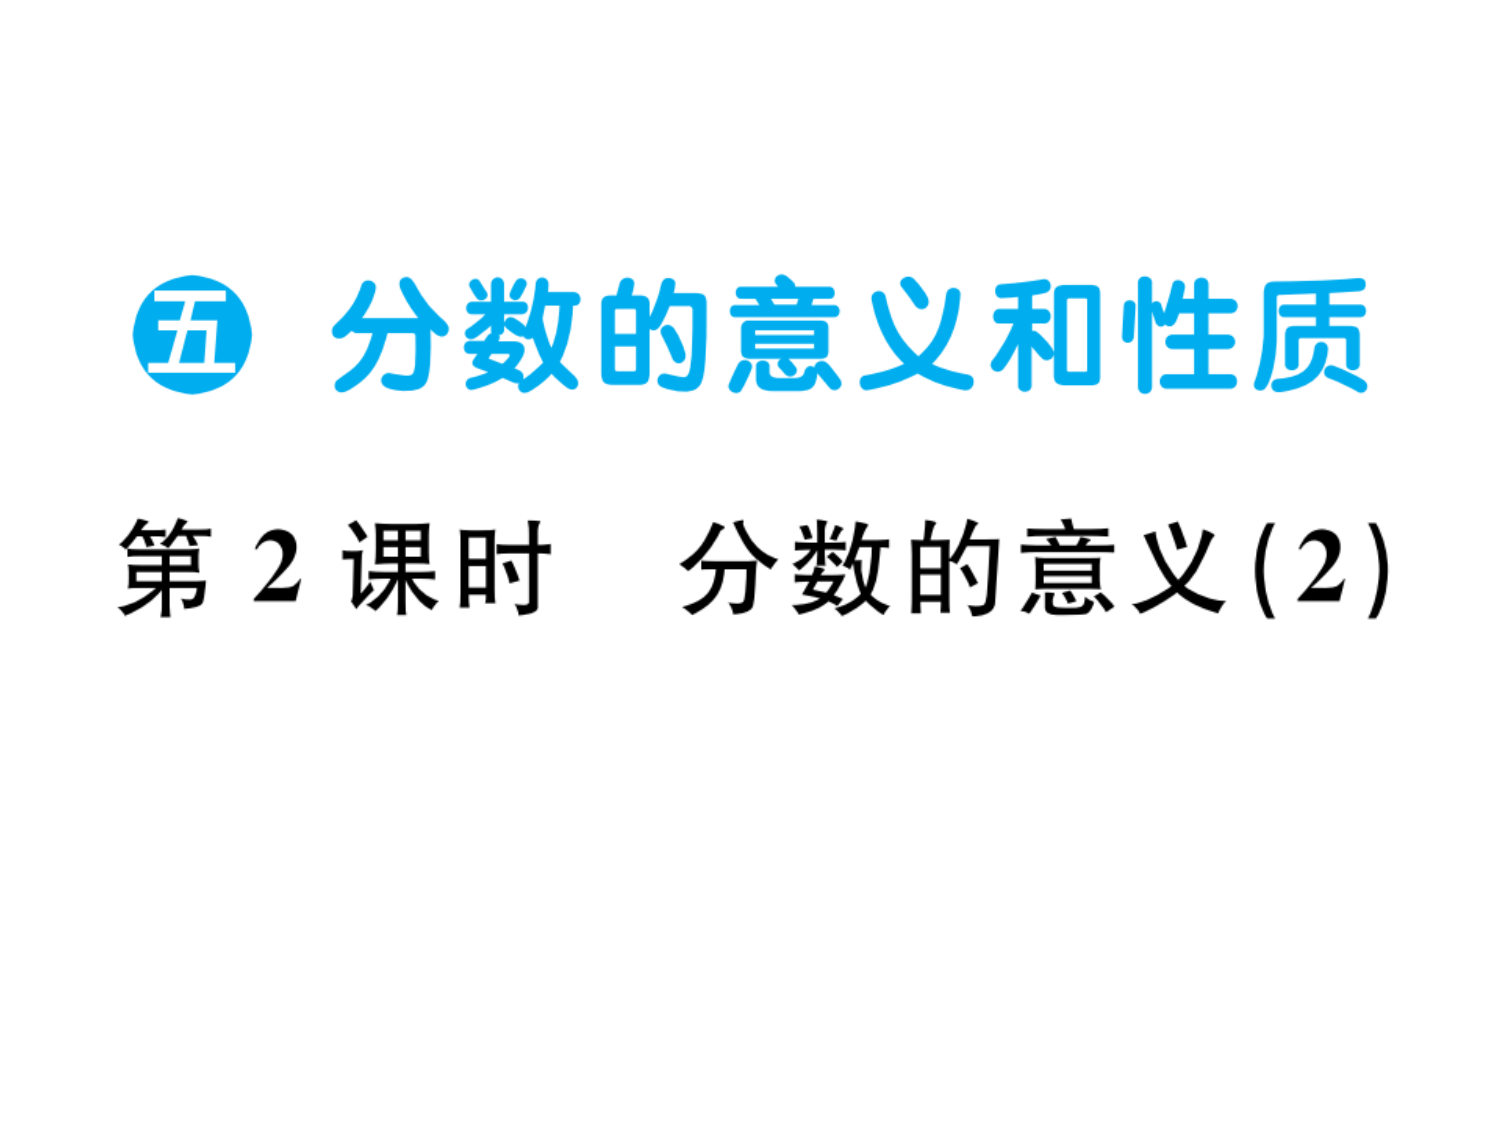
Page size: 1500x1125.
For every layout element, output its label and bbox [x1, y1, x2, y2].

picture [111, 255, 1396, 418]
picture [98, 474, 1402, 651]
